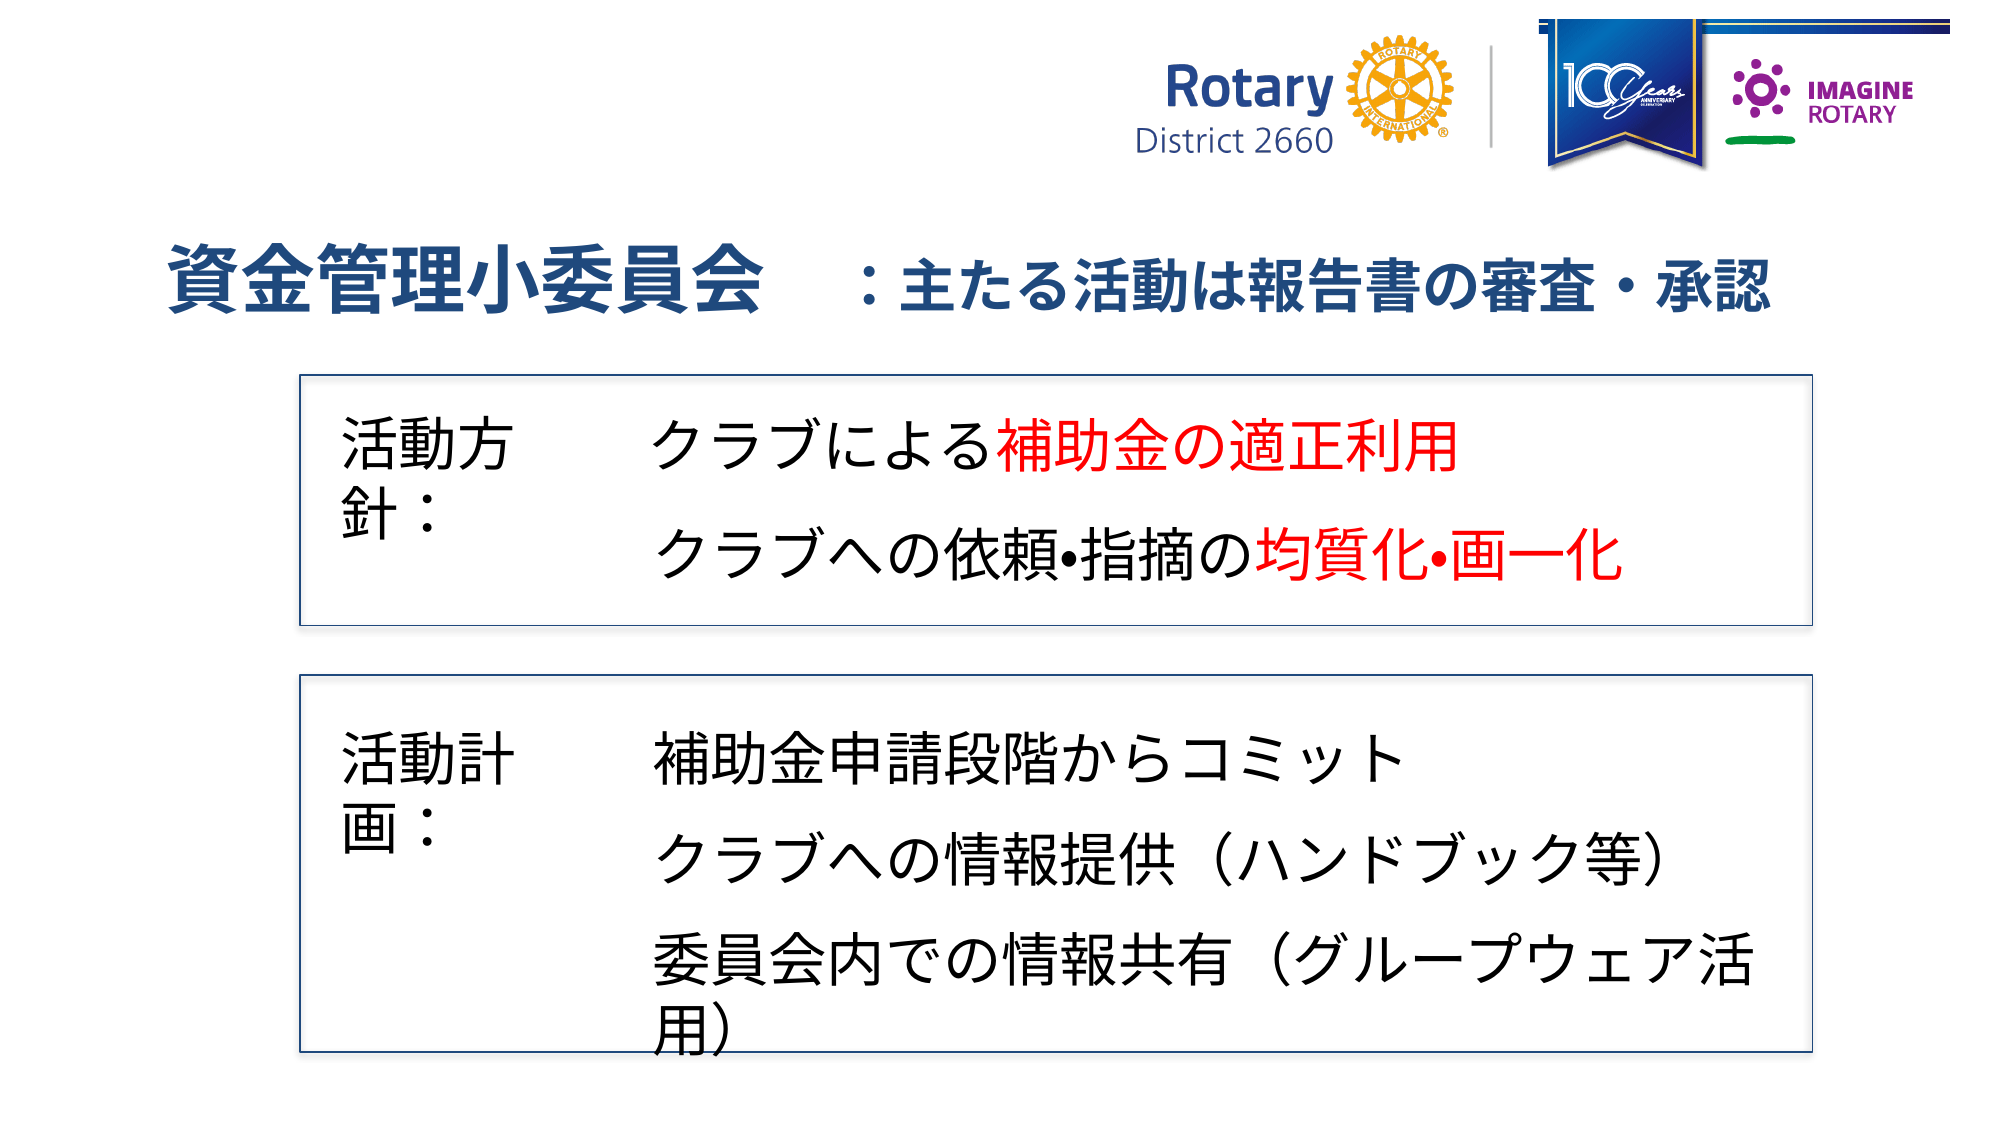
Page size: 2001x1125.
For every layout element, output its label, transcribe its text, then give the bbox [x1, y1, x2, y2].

picture [1474, 0, 1511, 200]
text_box 活動方針： [325, 399, 638, 555]
picture [1538, 19, 1950, 172]
text_box 活動計画： [325, 714, 638, 869]
text_box クラブへの情報提供（ハンドブック等） [637, 816, 1788, 901]
text_box クラブによる補助金の適正利用 [633, 401, 1784, 487]
picture [1098, 25, 1461, 181]
text_box [299, 374, 1813, 626]
text_box [299, 674, 1813, 1053]
text_box 補助金申請段階からコミット [637, 714, 1788, 800]
text_box 委員会内での情報共有（グループウェア活用） [637, 916, 1813, 1071]
title 資金管理小委員会 ：主たる活動は報告書の審査・承認 [150, 224, 1922, 343]
text_box クラブへの依頼・指摘の均質化・画一化 [637, 510, 1788, 596]
